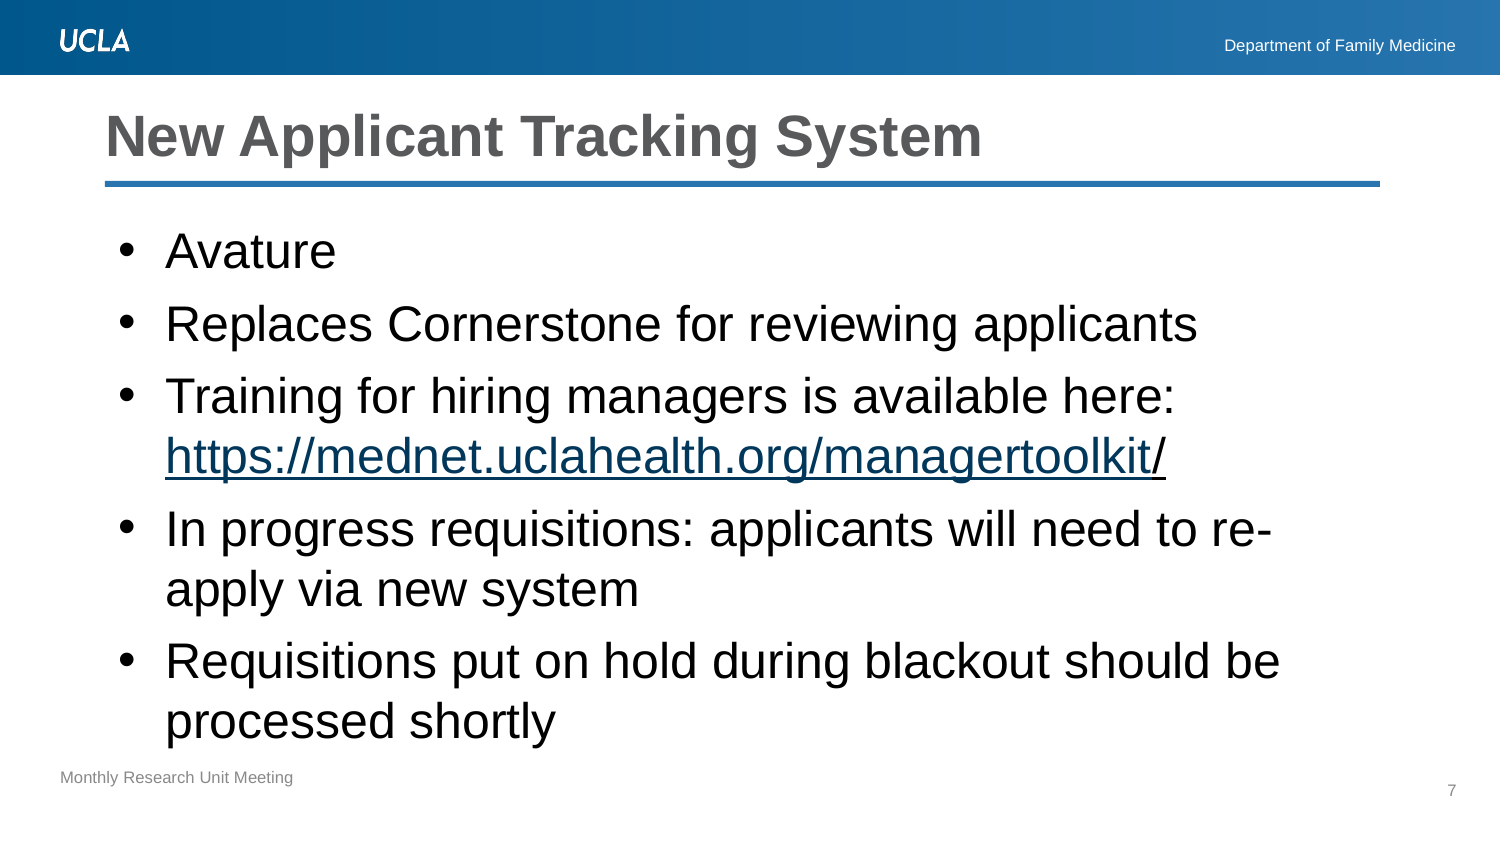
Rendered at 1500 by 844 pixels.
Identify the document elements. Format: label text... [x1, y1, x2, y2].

slide_number 7 [1381, 780, 1457, 840]
picture [60, 28, 105, 52]
text_box Avature Replaces Cornerstone for reviewing applicants Training for hiring managers is available here: https://mednet.uclahealth.org/managertoolkit/ In progress requisitions: applicants will need to re-apply via new system Requisitions put on hold during blackout should be processed shortly [103, 203, 1380, 764]
title New Applicant Tracking System [105, 27, 1380, 169]
